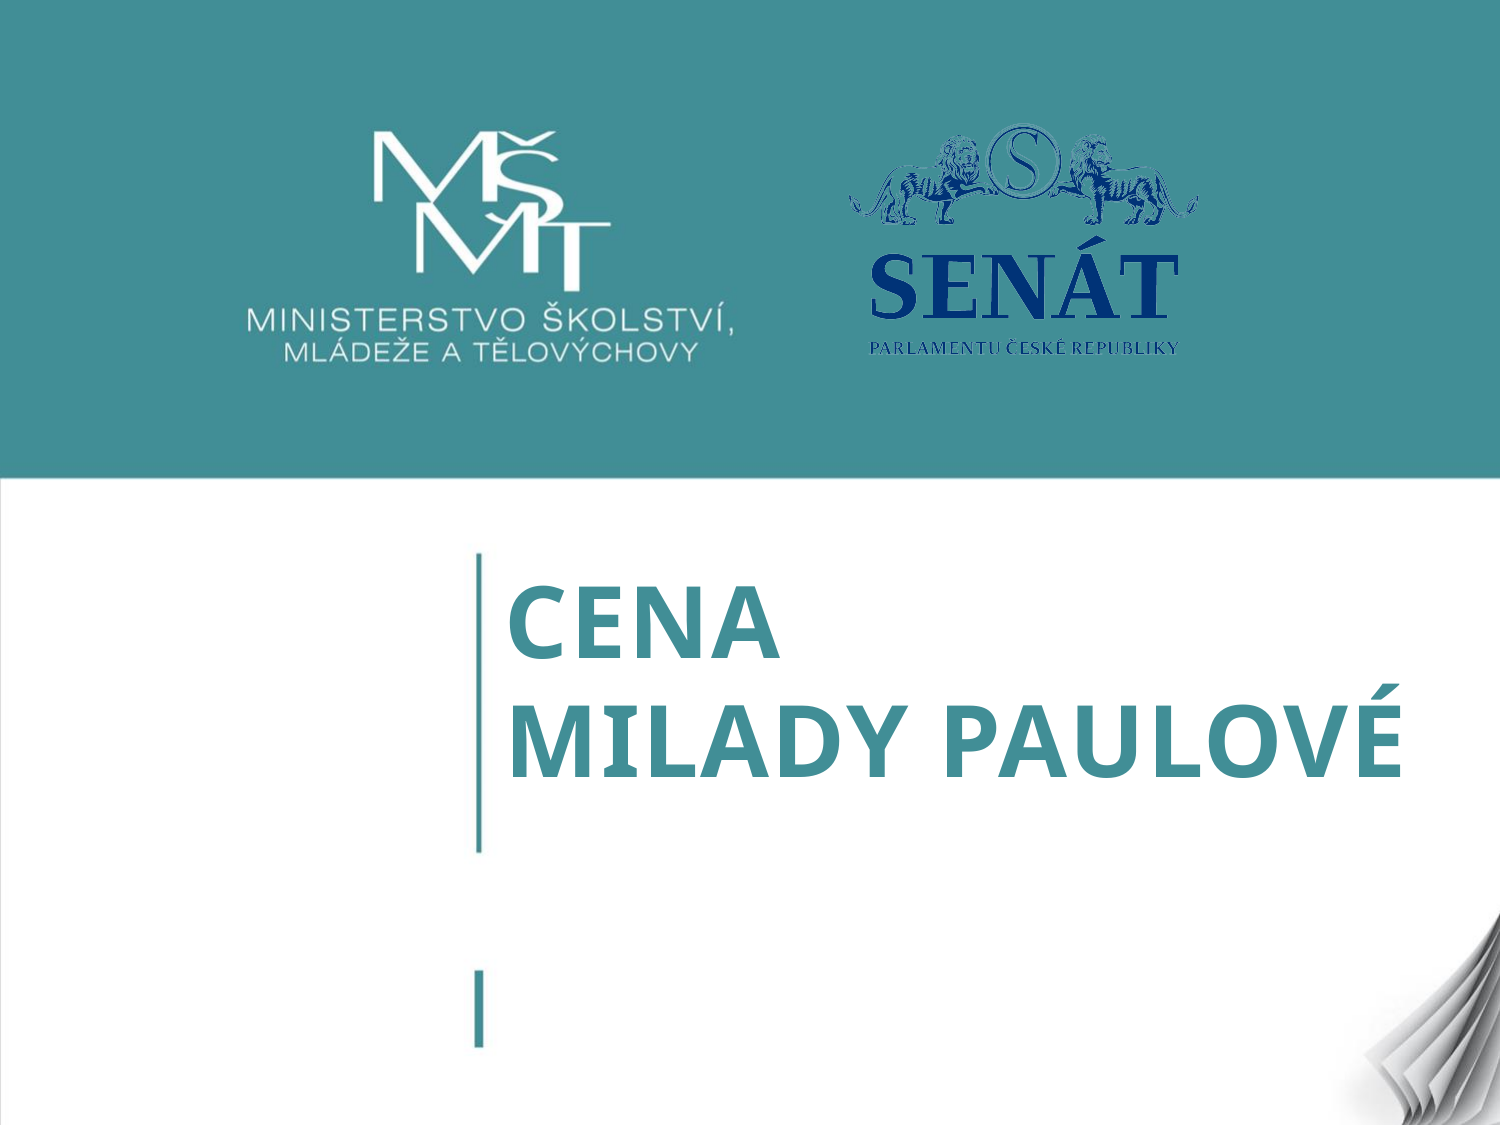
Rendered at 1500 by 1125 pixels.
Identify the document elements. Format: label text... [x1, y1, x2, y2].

picture [0, 0, 1500, 1125]
title CENA MILADY PAULOVÉ [490, 550, 1483, 811]
